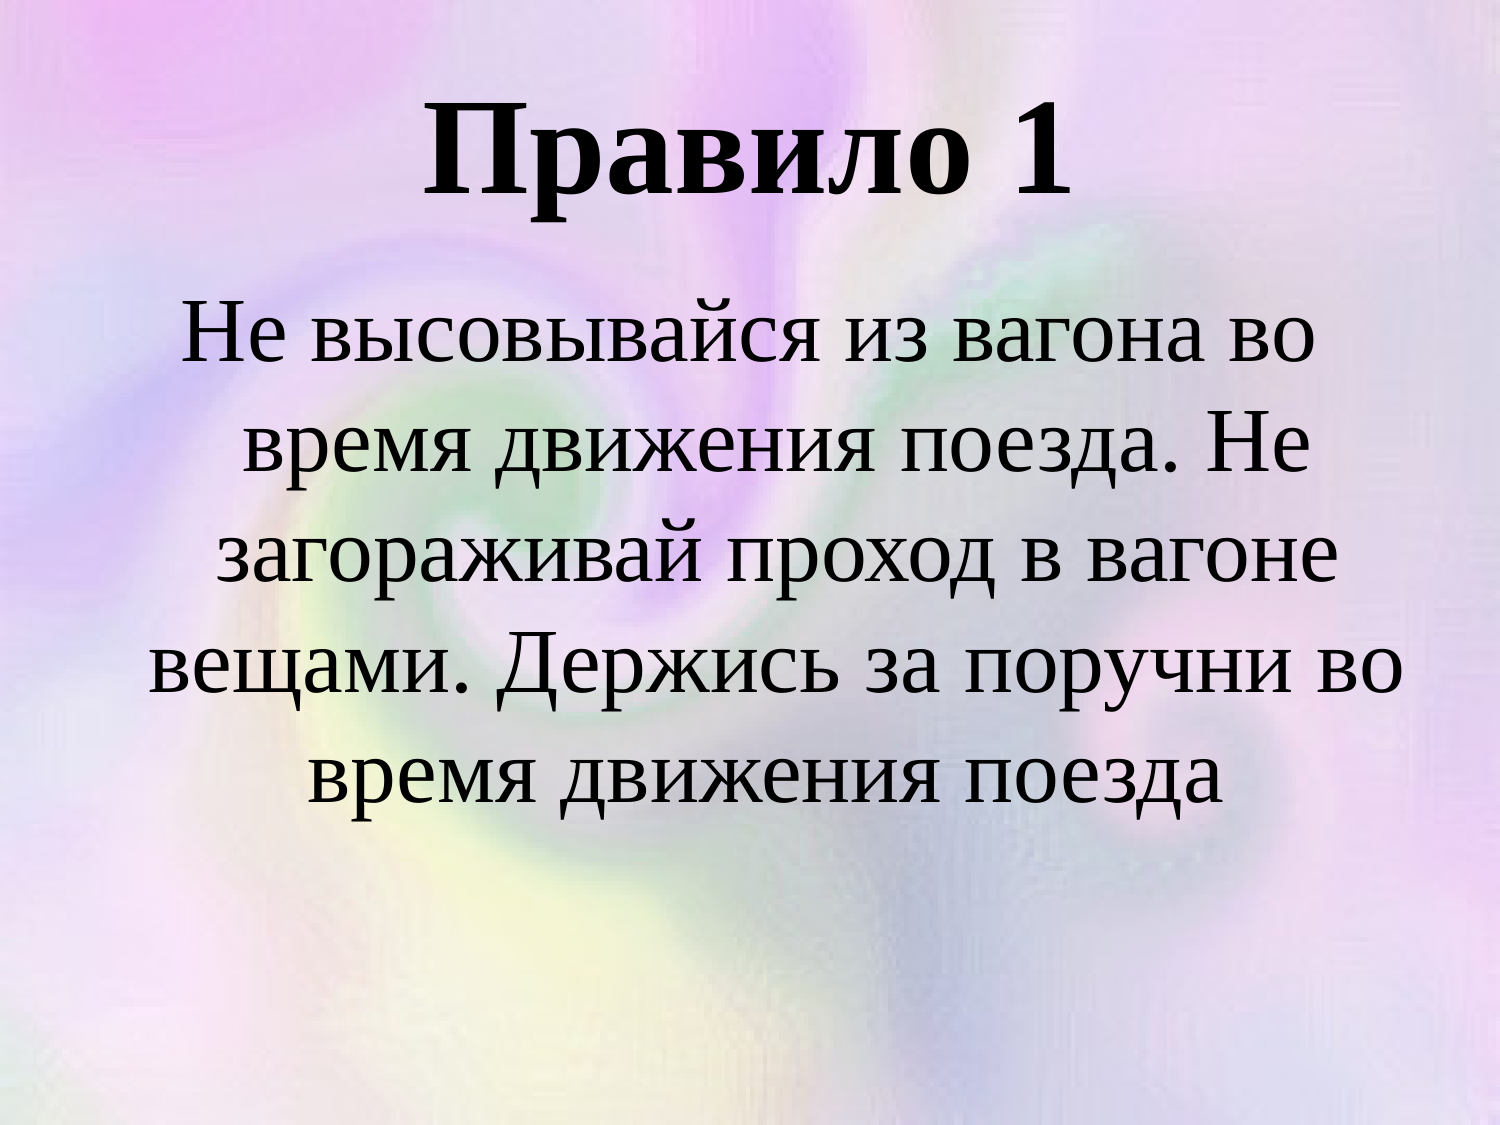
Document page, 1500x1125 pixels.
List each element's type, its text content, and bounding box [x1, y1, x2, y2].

title Правило 1 [75, 45, 1425, 233]
picture [0, 0, 1500, 1125]
list Не высовывайся из вагона во время движения поезда. Не загораживай проход в вагоне вещами. Держись за поручни во время движения поезда [75, 262, 1425, 1005]
